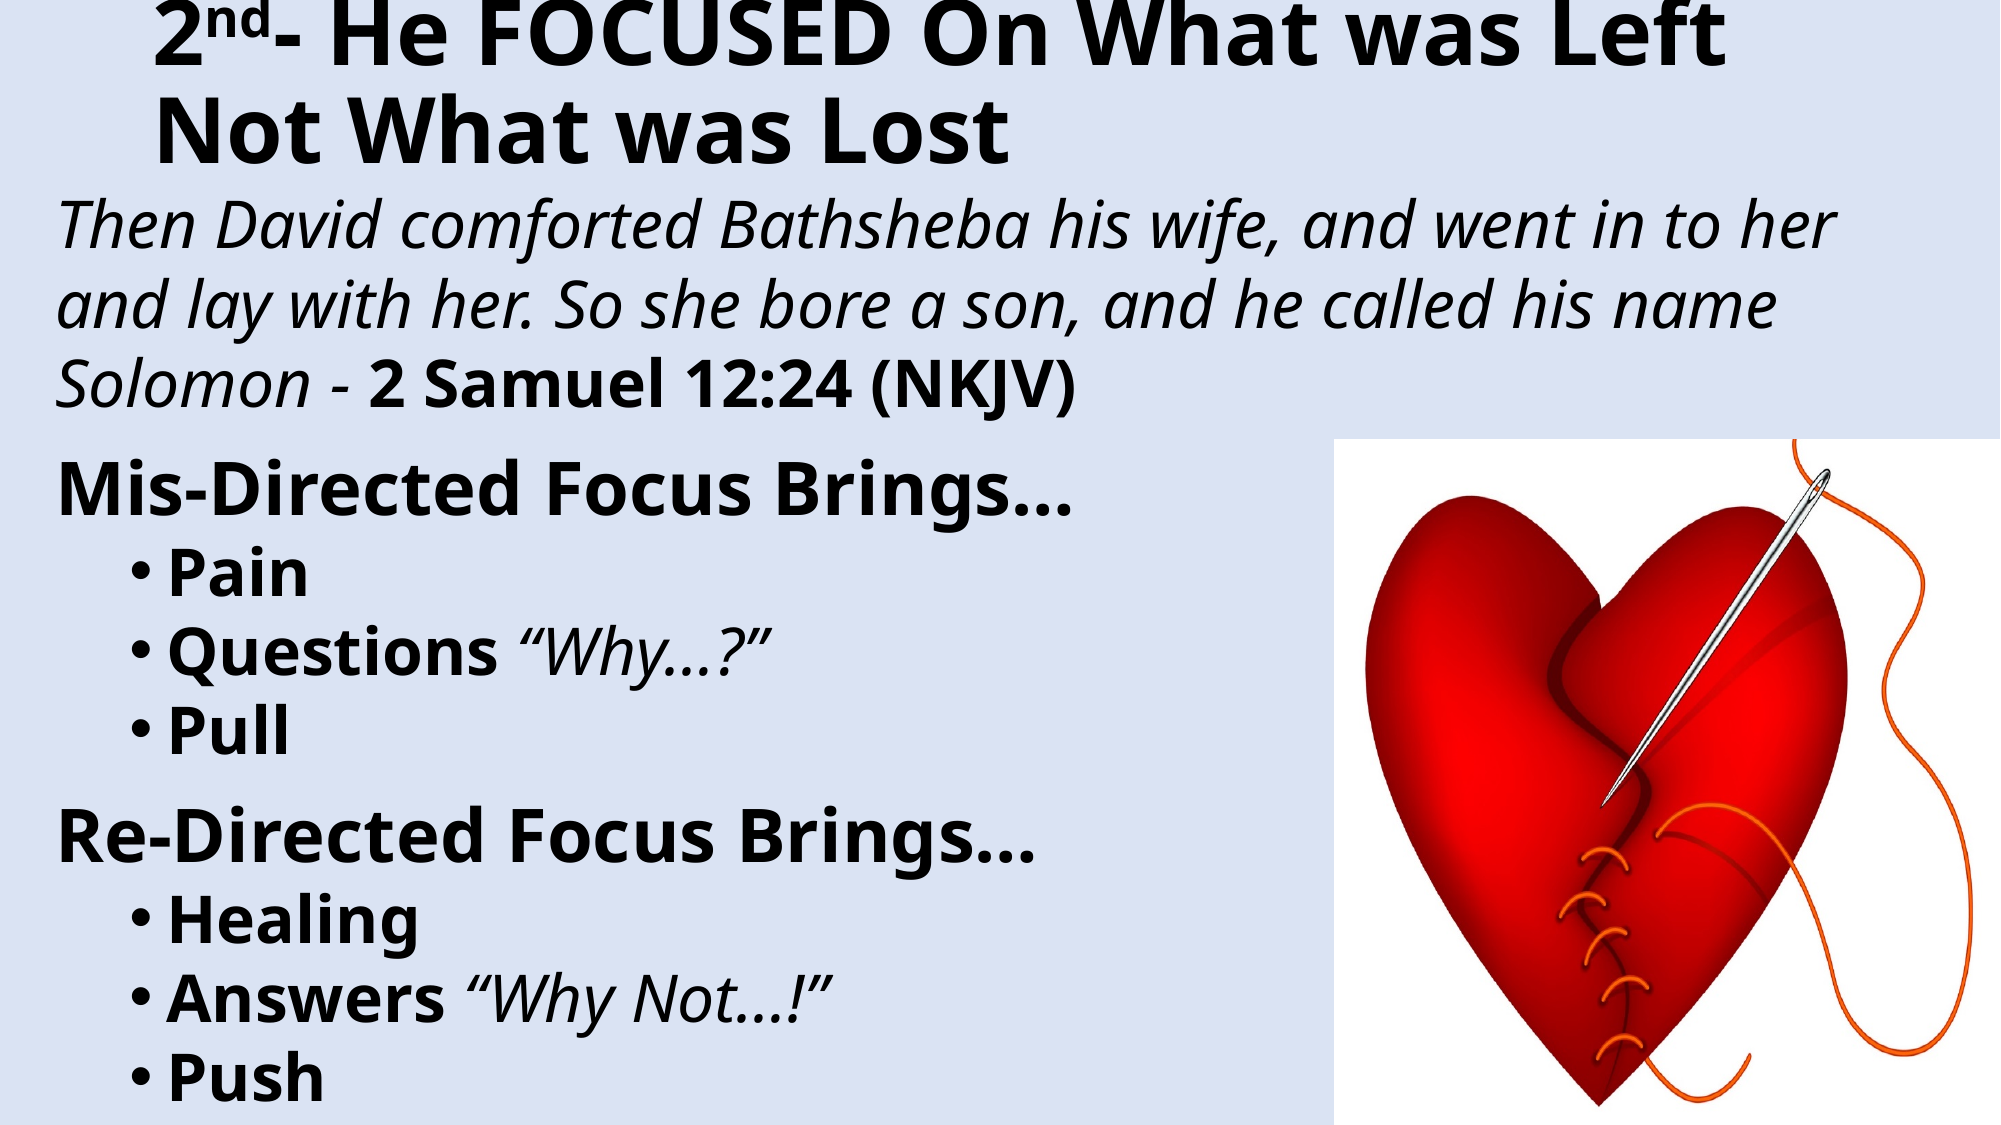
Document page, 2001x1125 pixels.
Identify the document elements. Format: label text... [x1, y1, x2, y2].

title 2nd- He FOCUSED On What was Left Not What was Lost [137, 17, 1863, 153]
picture [1334, 439, 2000, 1125]
list Then David comforted Bathsheba his wife, and went in to her and lay with her. So she bore a son, and he called his name Solomon - 2 Samuel 12:24 (NKJV) Mis-Directed Focus Brings… Pain Questions “Why…?” Pull Re-Directed Focus Brings… Healing Answers “Why Not…!” Push [40, 175, 1974, 1125]
